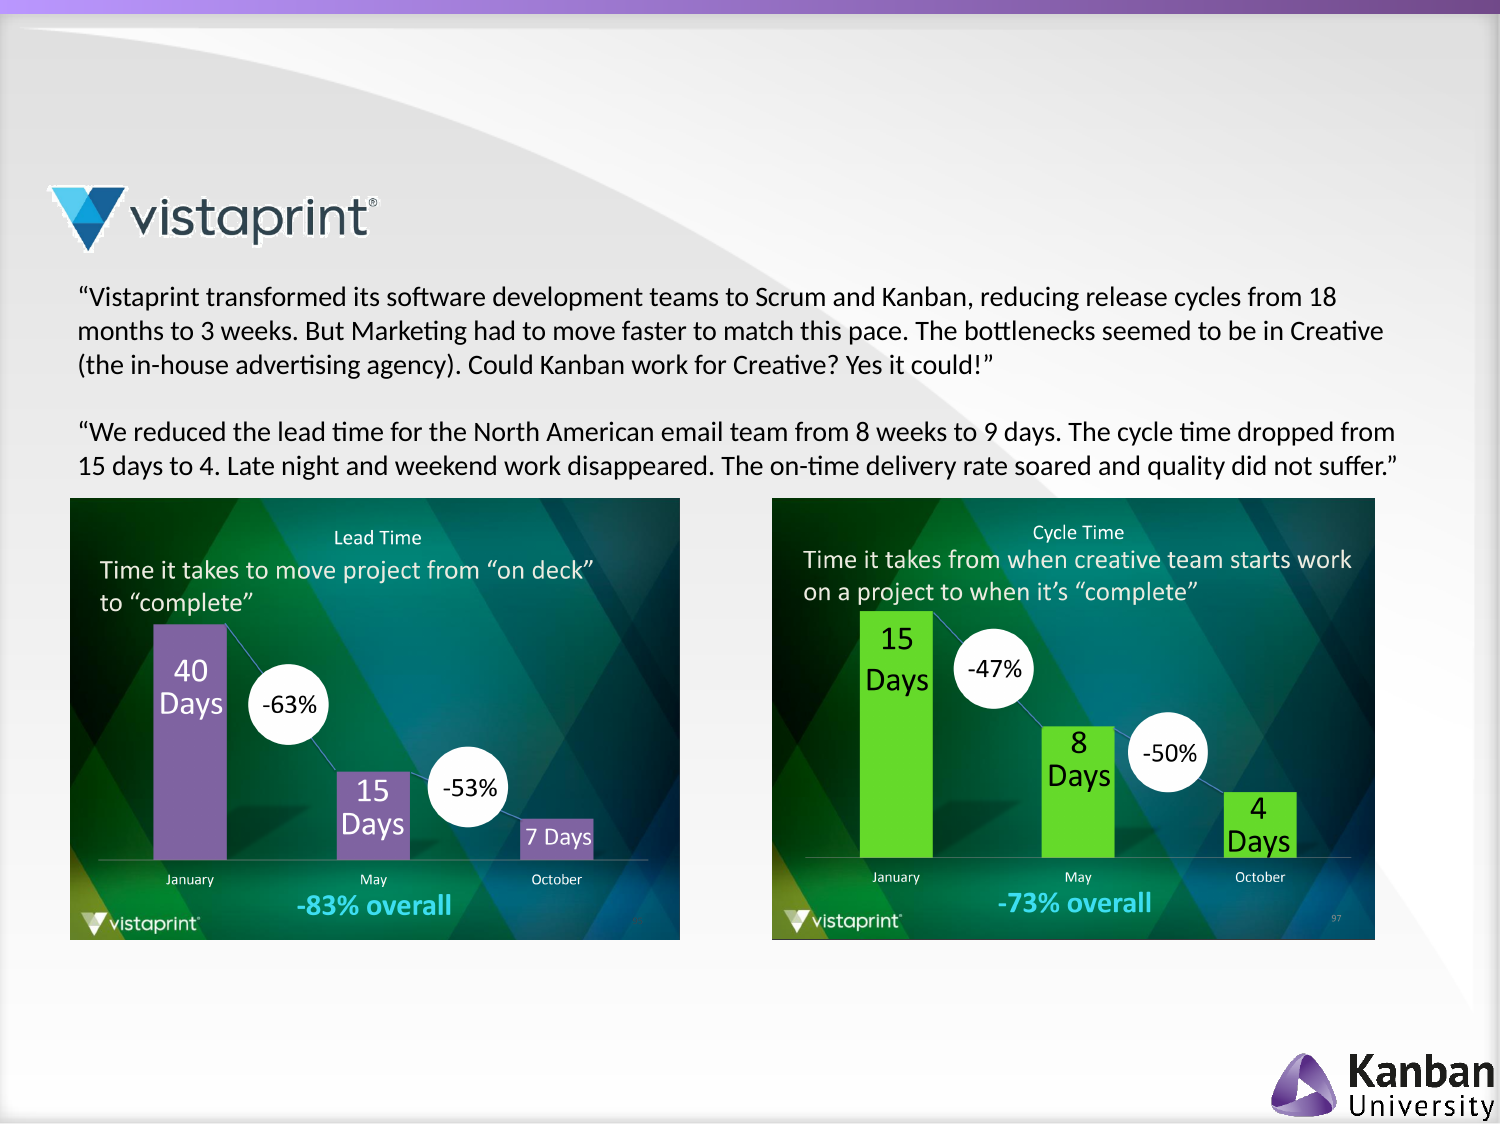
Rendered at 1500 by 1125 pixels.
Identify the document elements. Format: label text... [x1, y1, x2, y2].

text_box “Vistaprint transformed its software development teams to Scrum and Kanban, reducing release cycles from 18 months to 3 weeks. But Marketing had to move faster to match this pace. The bottlenecks seemed to be in Creative (the in-house advertising agency). Could Kanban work for Creative? Yes it could!” “We reduced the lead time for the North American email team from 8 weeks to 9 days. The cycle time dropped from 15 days to 4. Late night and weekend work disappeared. The on-time delivery rate soared and quality did not suffer.” [62, 271, 1418, 489]
picture [0, 14, 1500, 1125]
